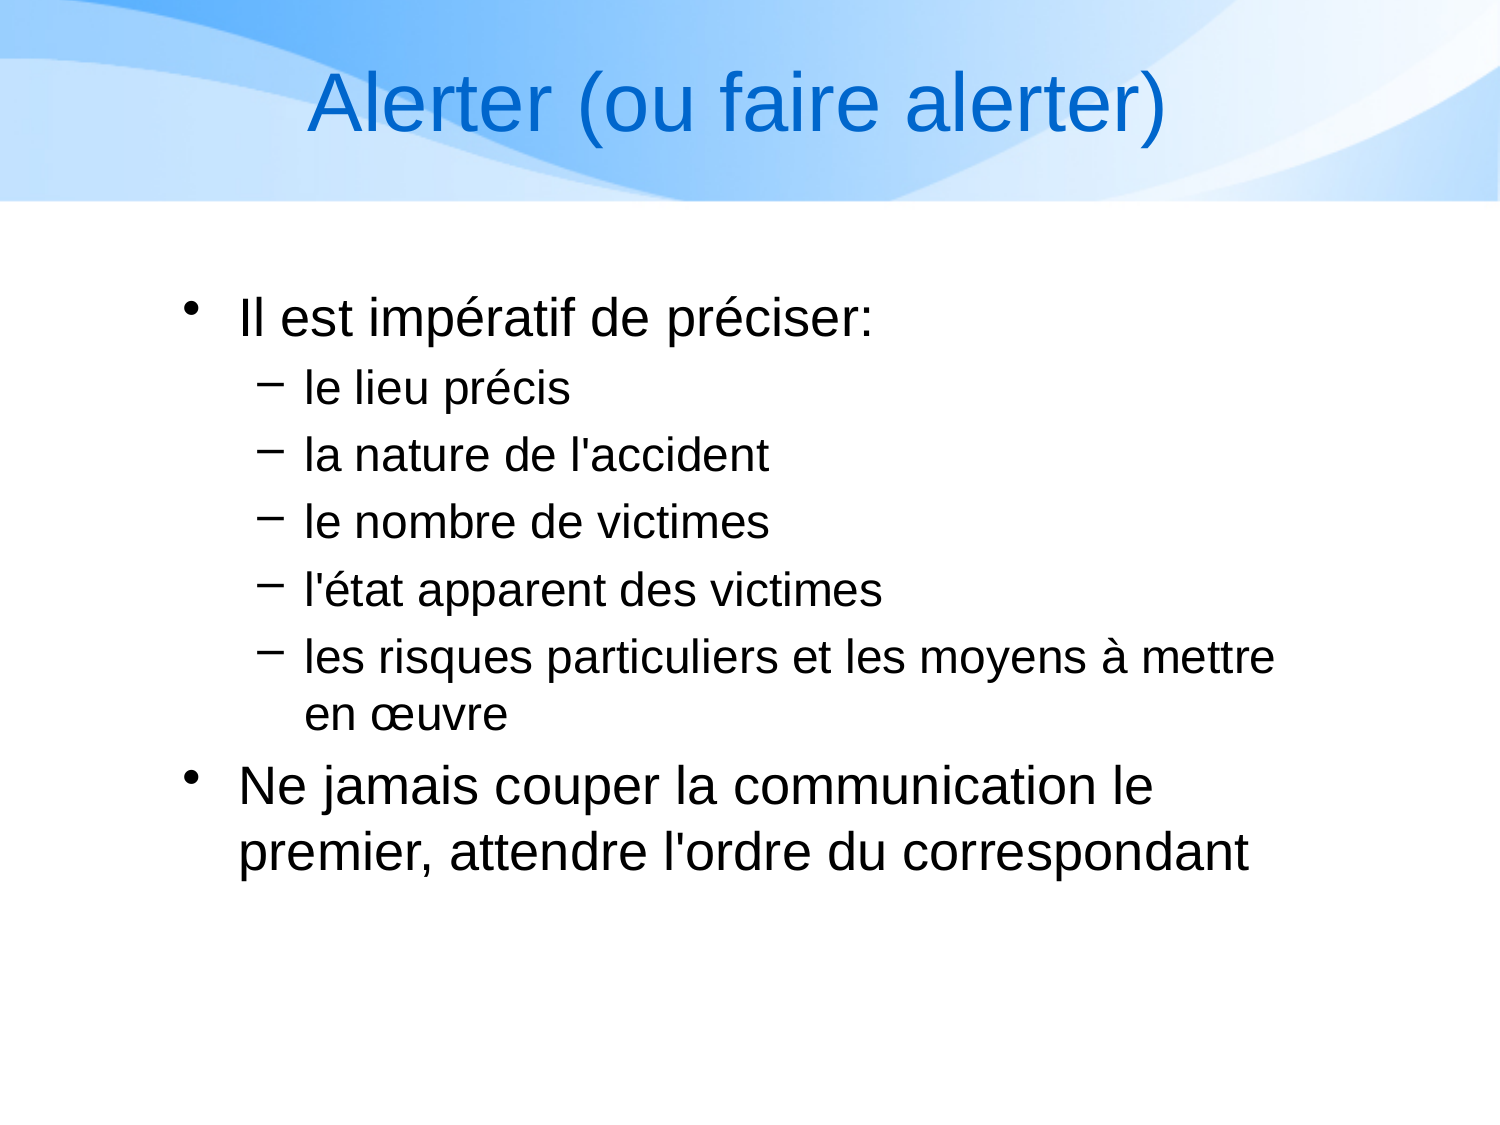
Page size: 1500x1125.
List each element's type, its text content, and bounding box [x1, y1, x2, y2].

title Alerter (ou faire alerter) [75, 11, 1425, 185]
list Il est impératif de préciser: le lieu précis la nature de l'accident le nombre de victimes l'état apparent des victimes les risques particuliers et les moyens à mettre en œuvre Ne jamais couper la communication le premier, attendre l'ordre du correspondant [167, 275, 1333, 1050]
picture [0, 0, 1500, 1125]
